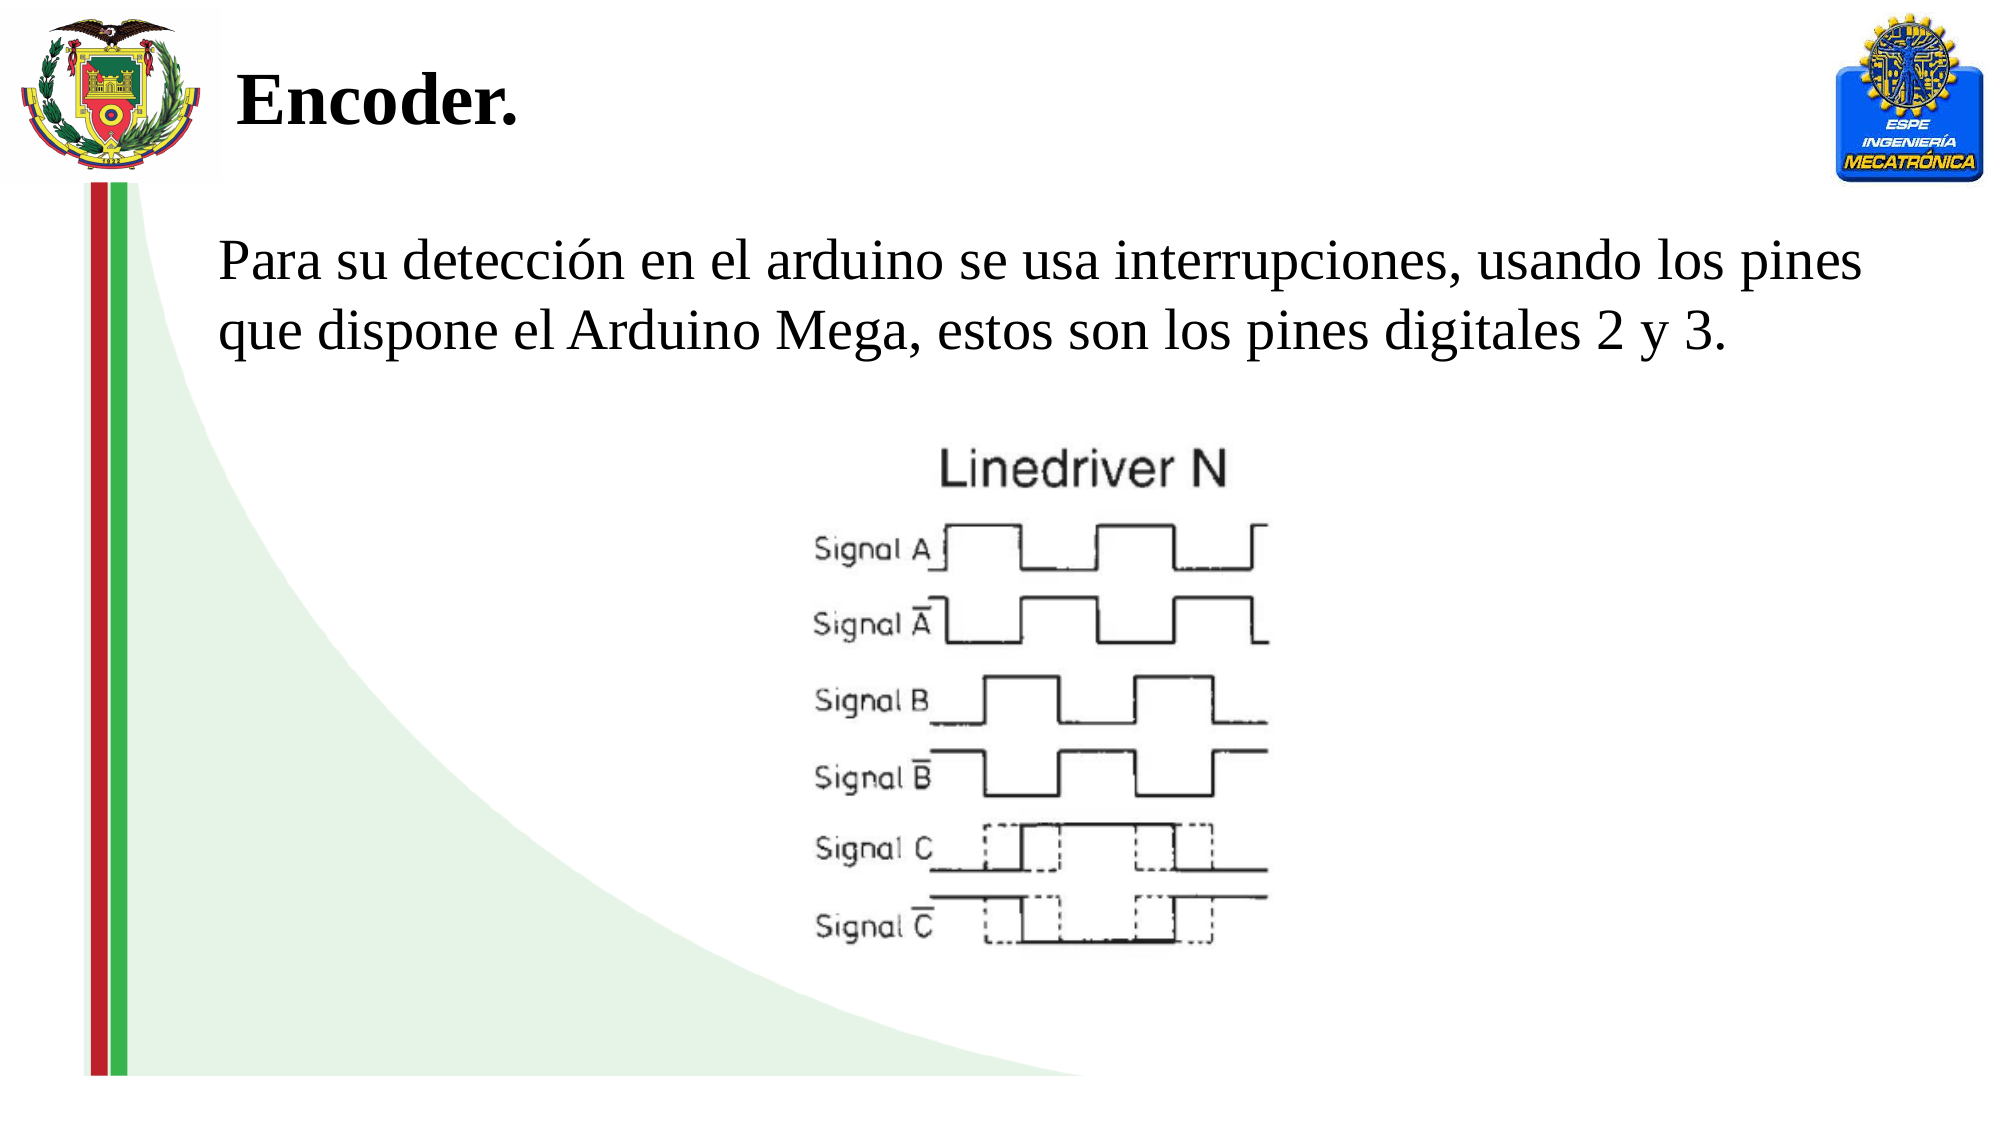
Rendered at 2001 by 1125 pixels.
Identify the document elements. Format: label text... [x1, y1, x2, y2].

picture [1831, 12, 1988, 188]
text_box Para su detección en el arduino se usa interrupciones, usando los pines que dispone el Arduino Mega, estos son los pines digitales 2 y 3. [203, 213, 1899, 369]
text_box Encoder. [221, 42, 1617, 147]
picture [0, 7, 1296, 1075]
